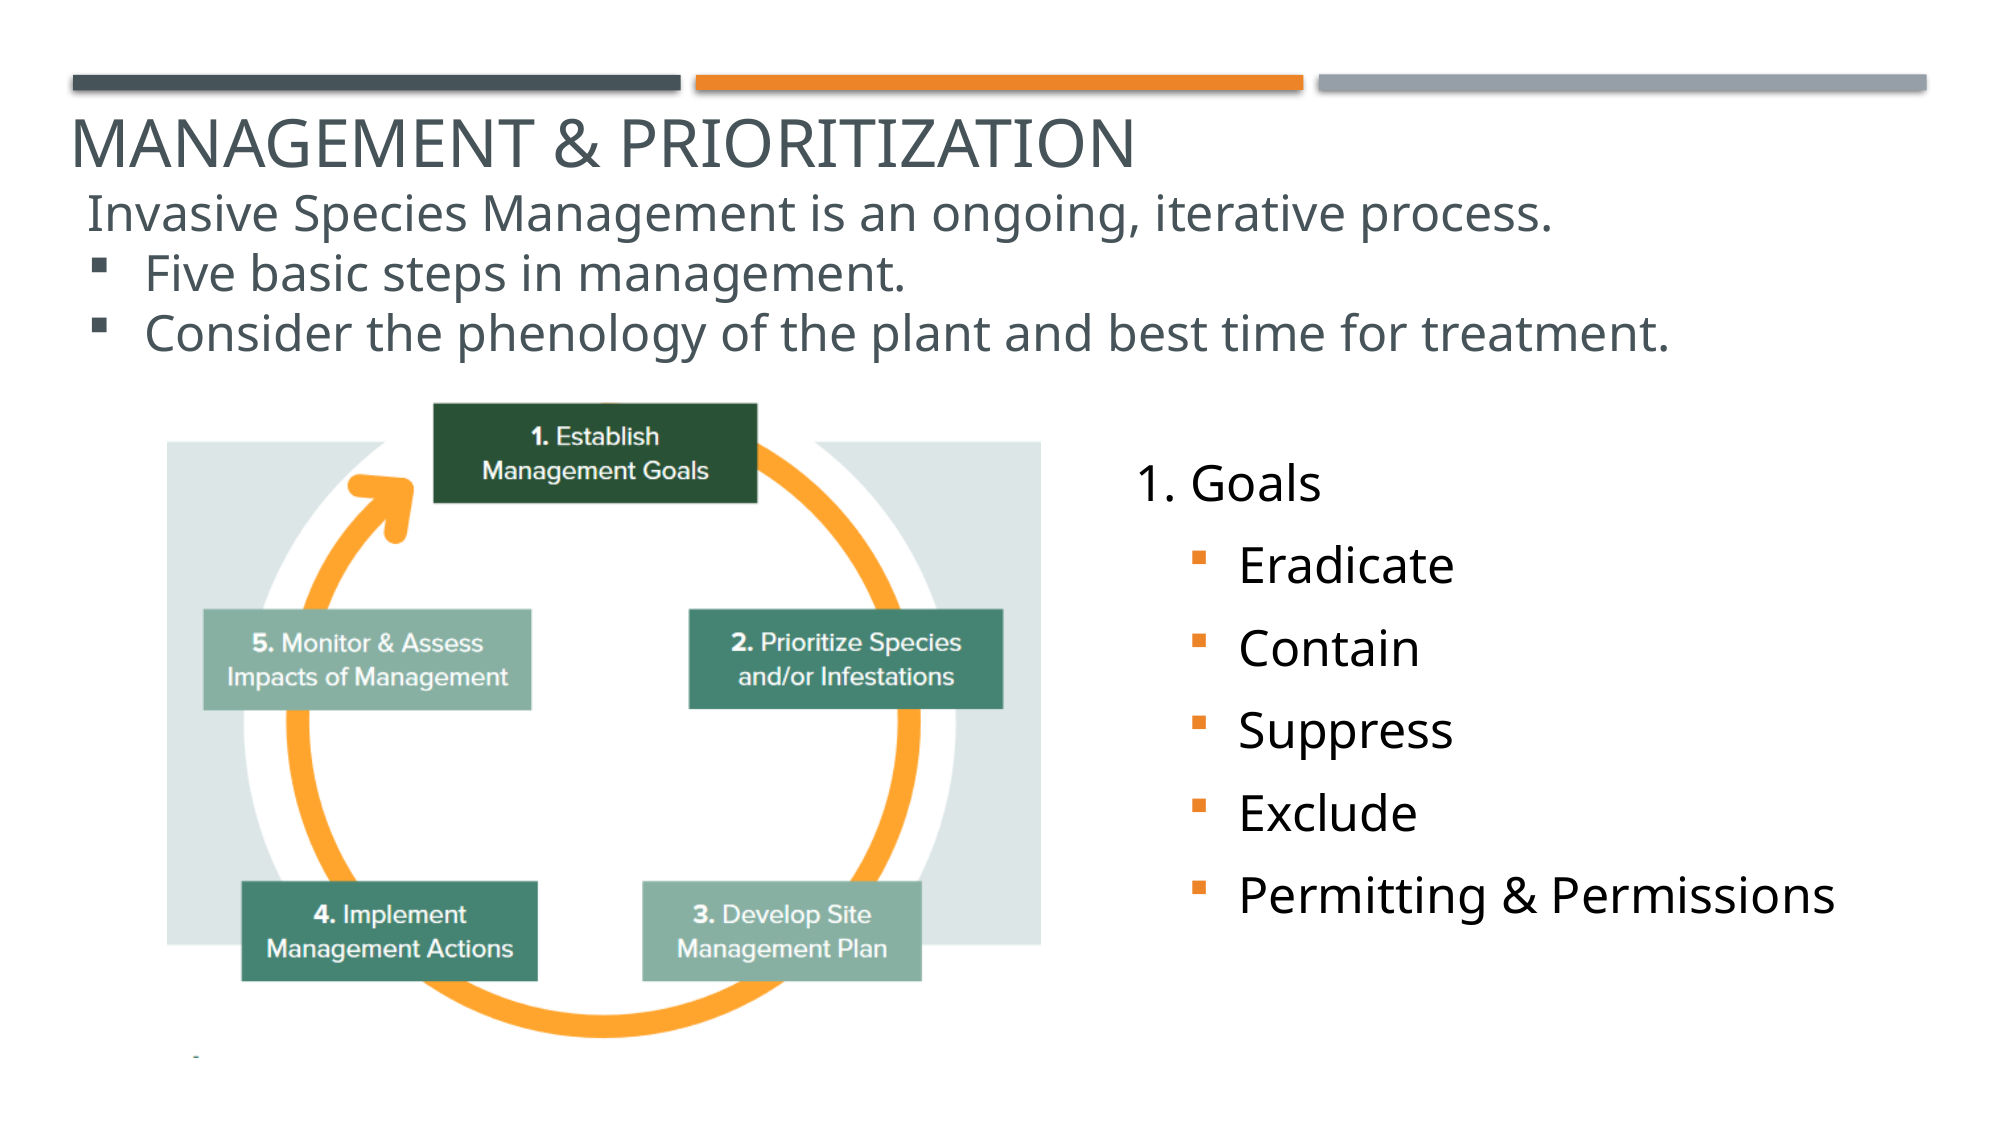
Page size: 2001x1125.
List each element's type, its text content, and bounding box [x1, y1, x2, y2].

list 1. Goals Eradicate Contain Suppress Exclude Permitting & Permissions [1135, 443, 1886, 1104]
text_box Invasive Species Management is an ongoing, iterative process. Five basic steps in management. Consider the phenology of the plant and best time for treatment. [73, 174, 1925, 370]
title Management & Prioritization [54, 0, 1705, 189]
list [167, 370, 1042, 1058]
